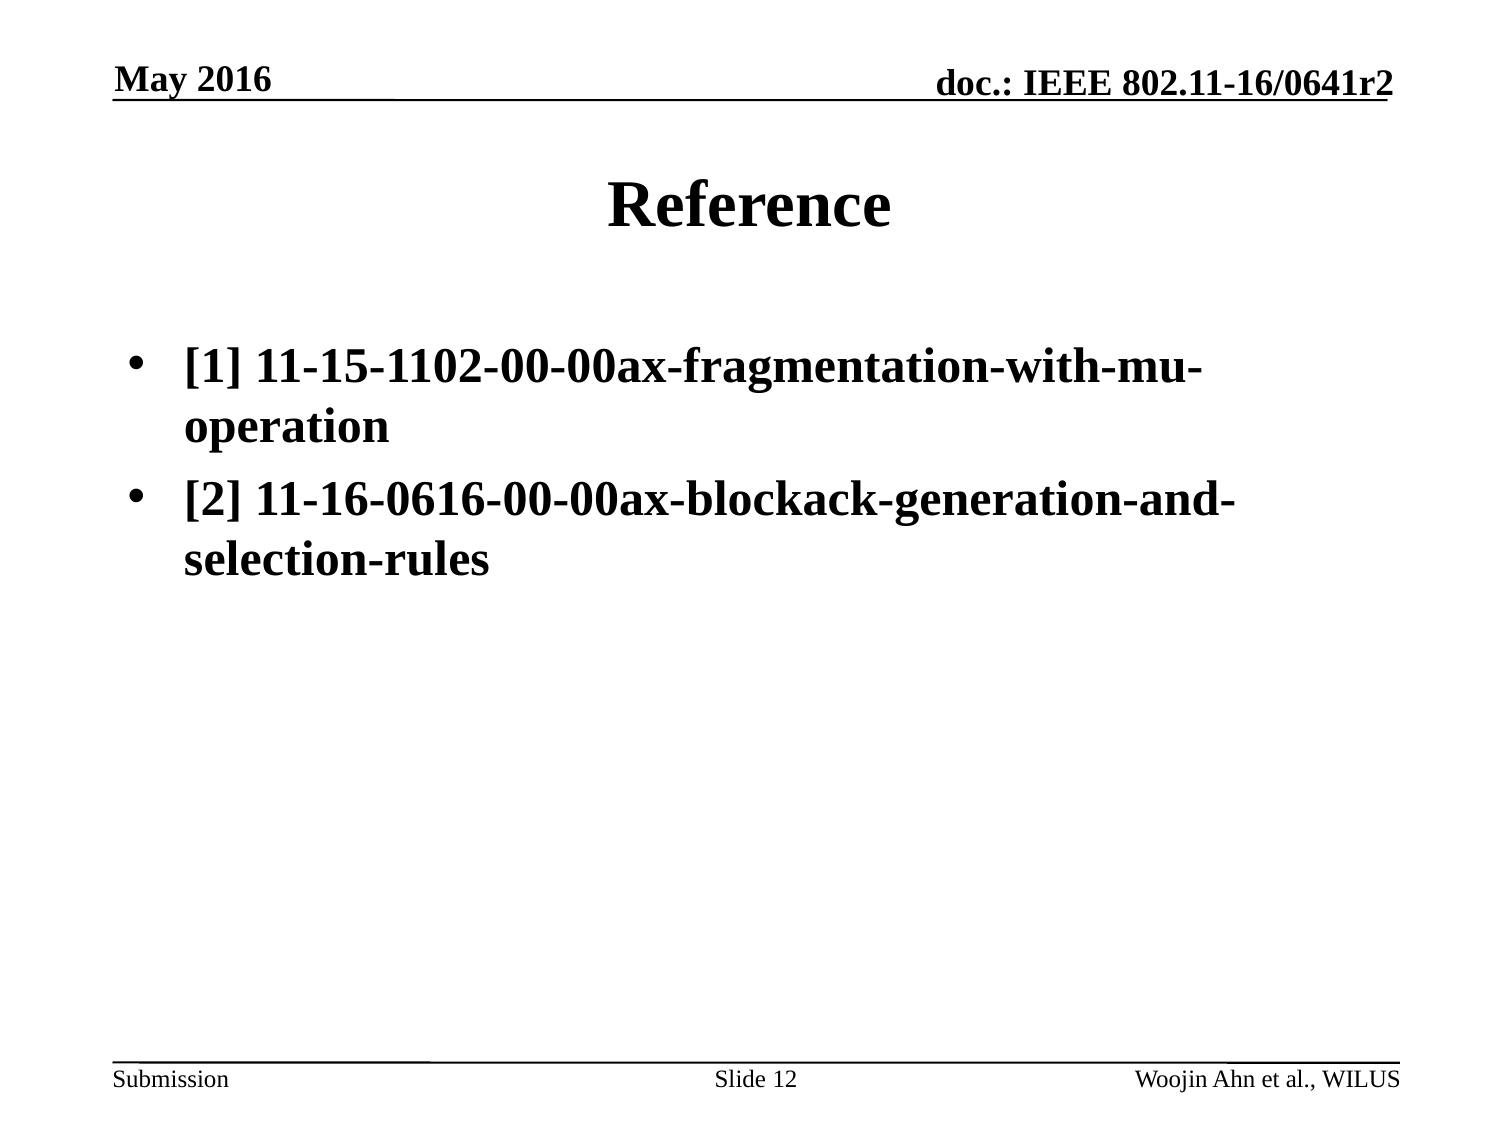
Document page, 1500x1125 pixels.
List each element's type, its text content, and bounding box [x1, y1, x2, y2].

list [1] 11-15-1102-00-00ax-fragmentation-with-mu-operation [2] 11-16-0616-00-00ax-blockack-generation-and-selection-rules [112, 324, 1388, 1000]
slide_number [114, 54, 423, 100]
footer Woojin Ahn et al., WILUS [878, 1061, 1402, 1093]
slide_number Slide 12 [712, 1061, 800, 1123]
title Reference [112, 112, 1388, 288]
